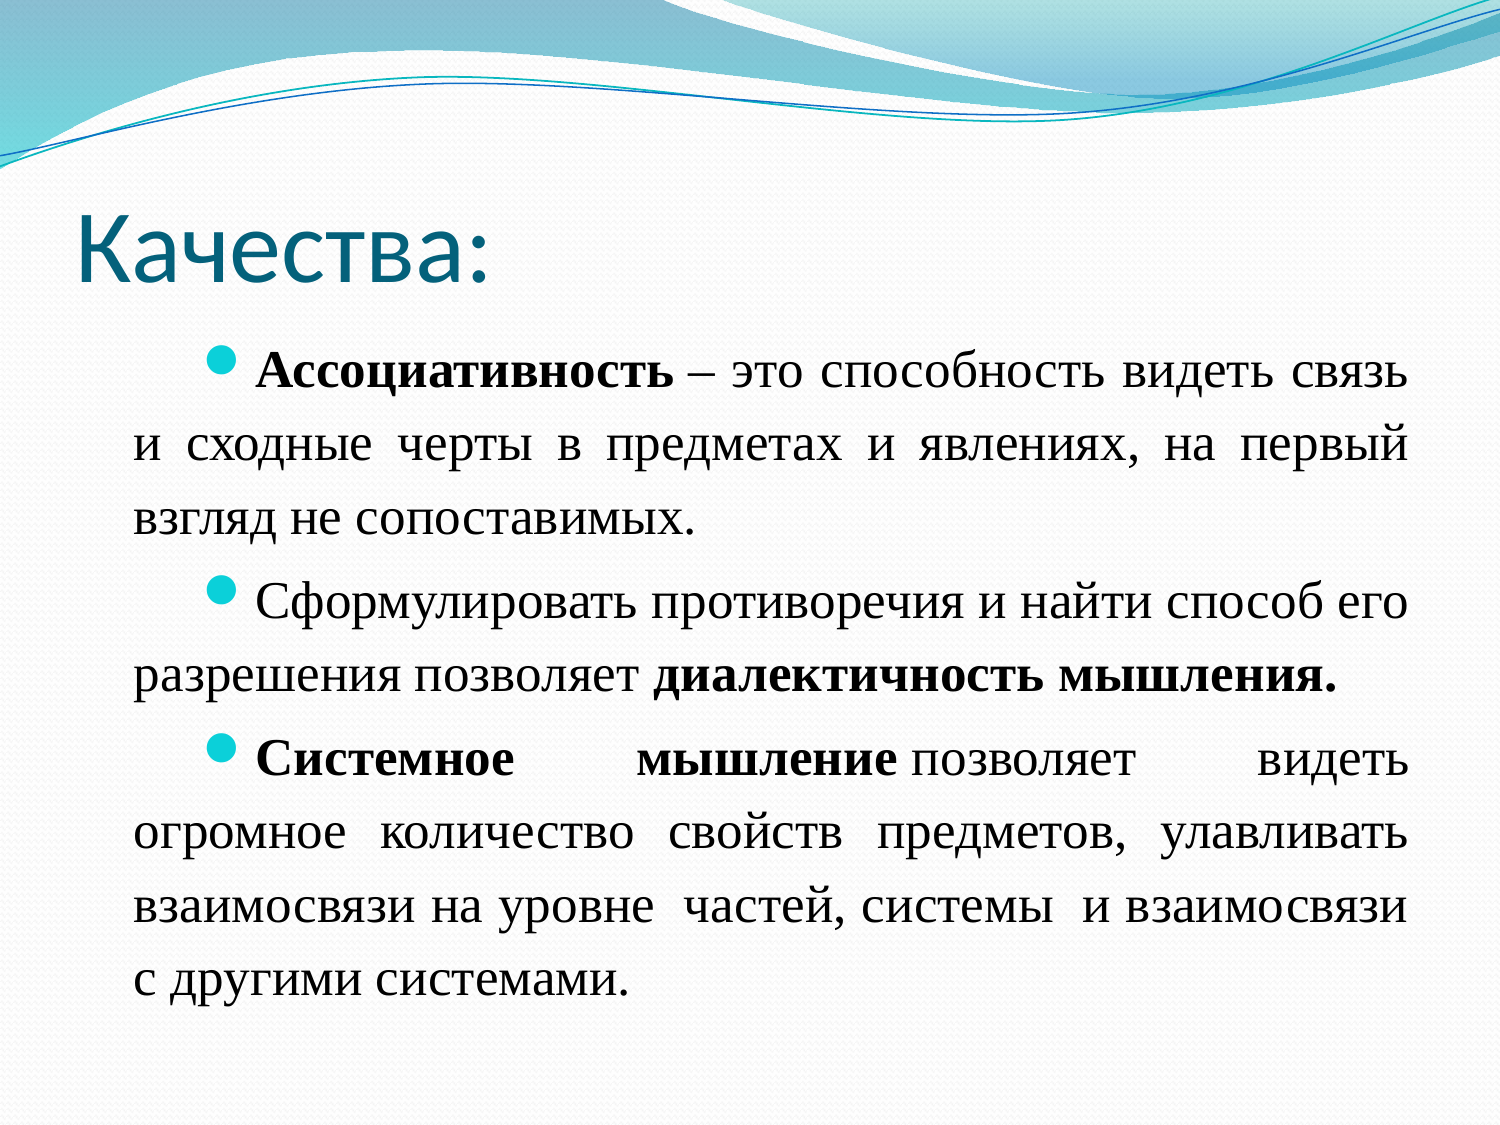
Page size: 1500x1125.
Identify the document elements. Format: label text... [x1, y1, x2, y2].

list Ассоциативность – это способность видеть связь и сходные черты в предметах и явлениях, на первый взгляд не сопоставимых. Сформулировать противоречия и найти способ его разрешения позволяет диалектичность мышления. Системное мышление позволяет видеть огромное количество свойств предметов, улавливать взаимосвязи на уровне частей, системы и взаимосвязи с другими системами. [75, 317, 1425, 1038]
title Качества: [75, 115, 1425, 303]
